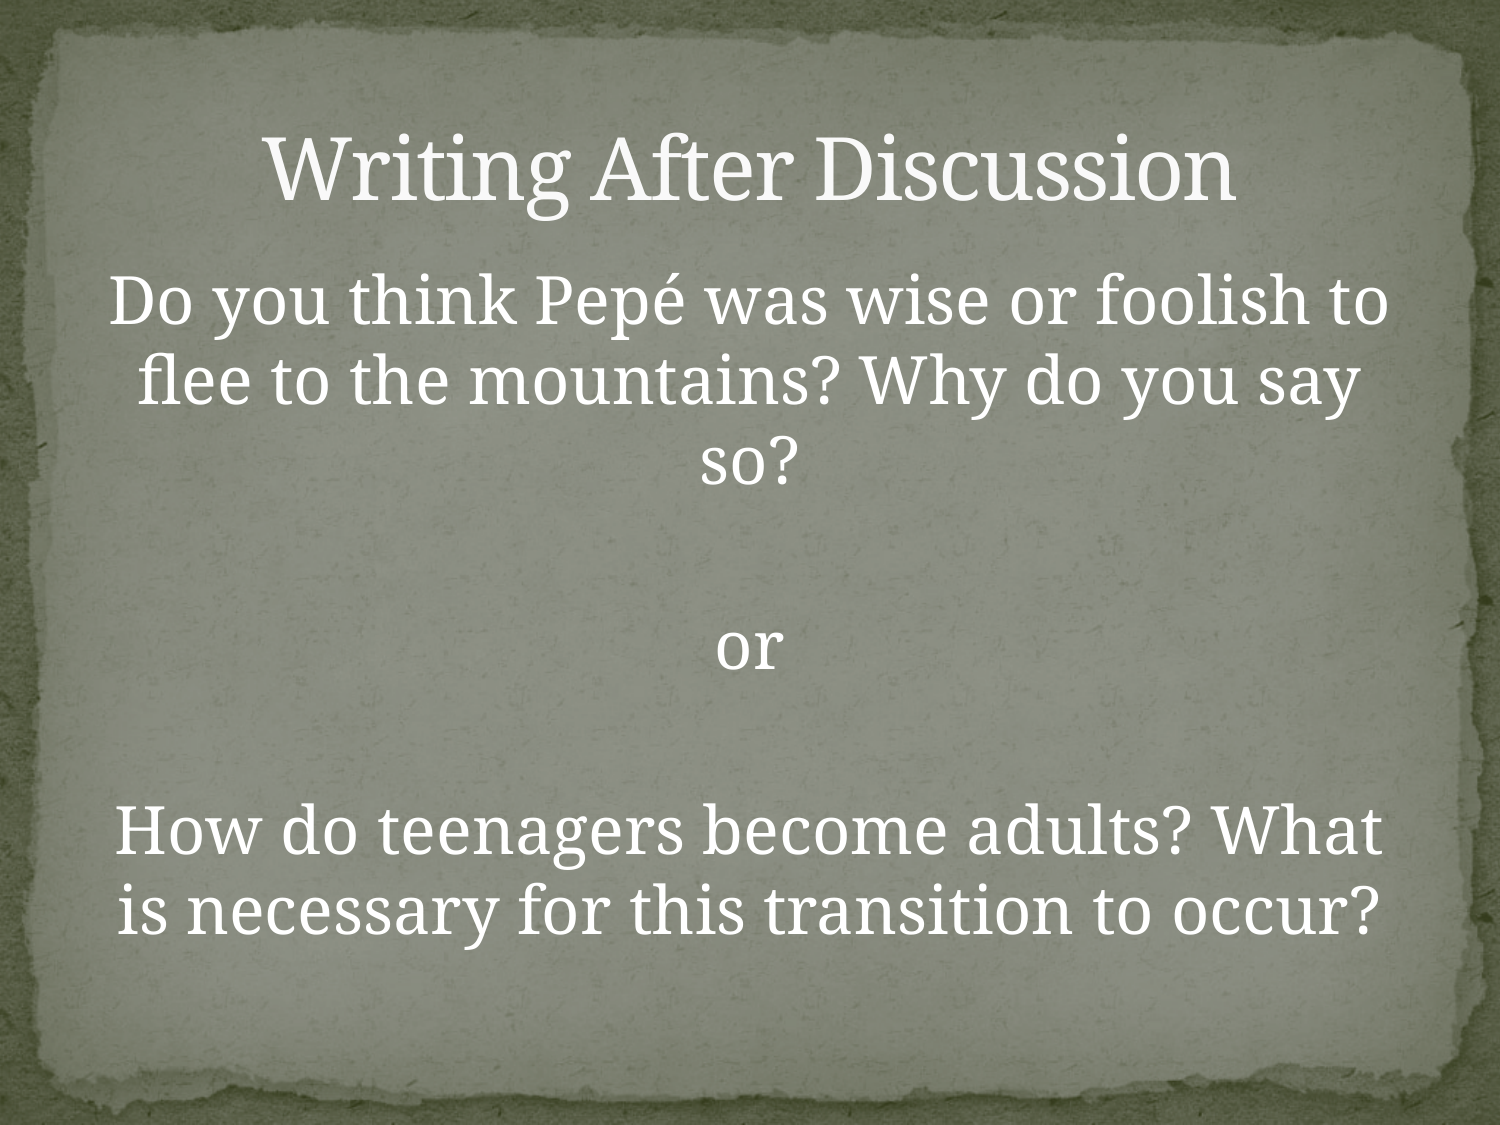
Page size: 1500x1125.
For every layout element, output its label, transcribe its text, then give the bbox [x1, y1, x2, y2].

title Writing After Discussion [74, 24, 1425, 225]
list Do you think Pepé was wise or foolish to flee to the mountains? Why do you say so? or How do teenagers become adults? What is necessary for this transition to occur? [75, 249, 1425, 1000]
